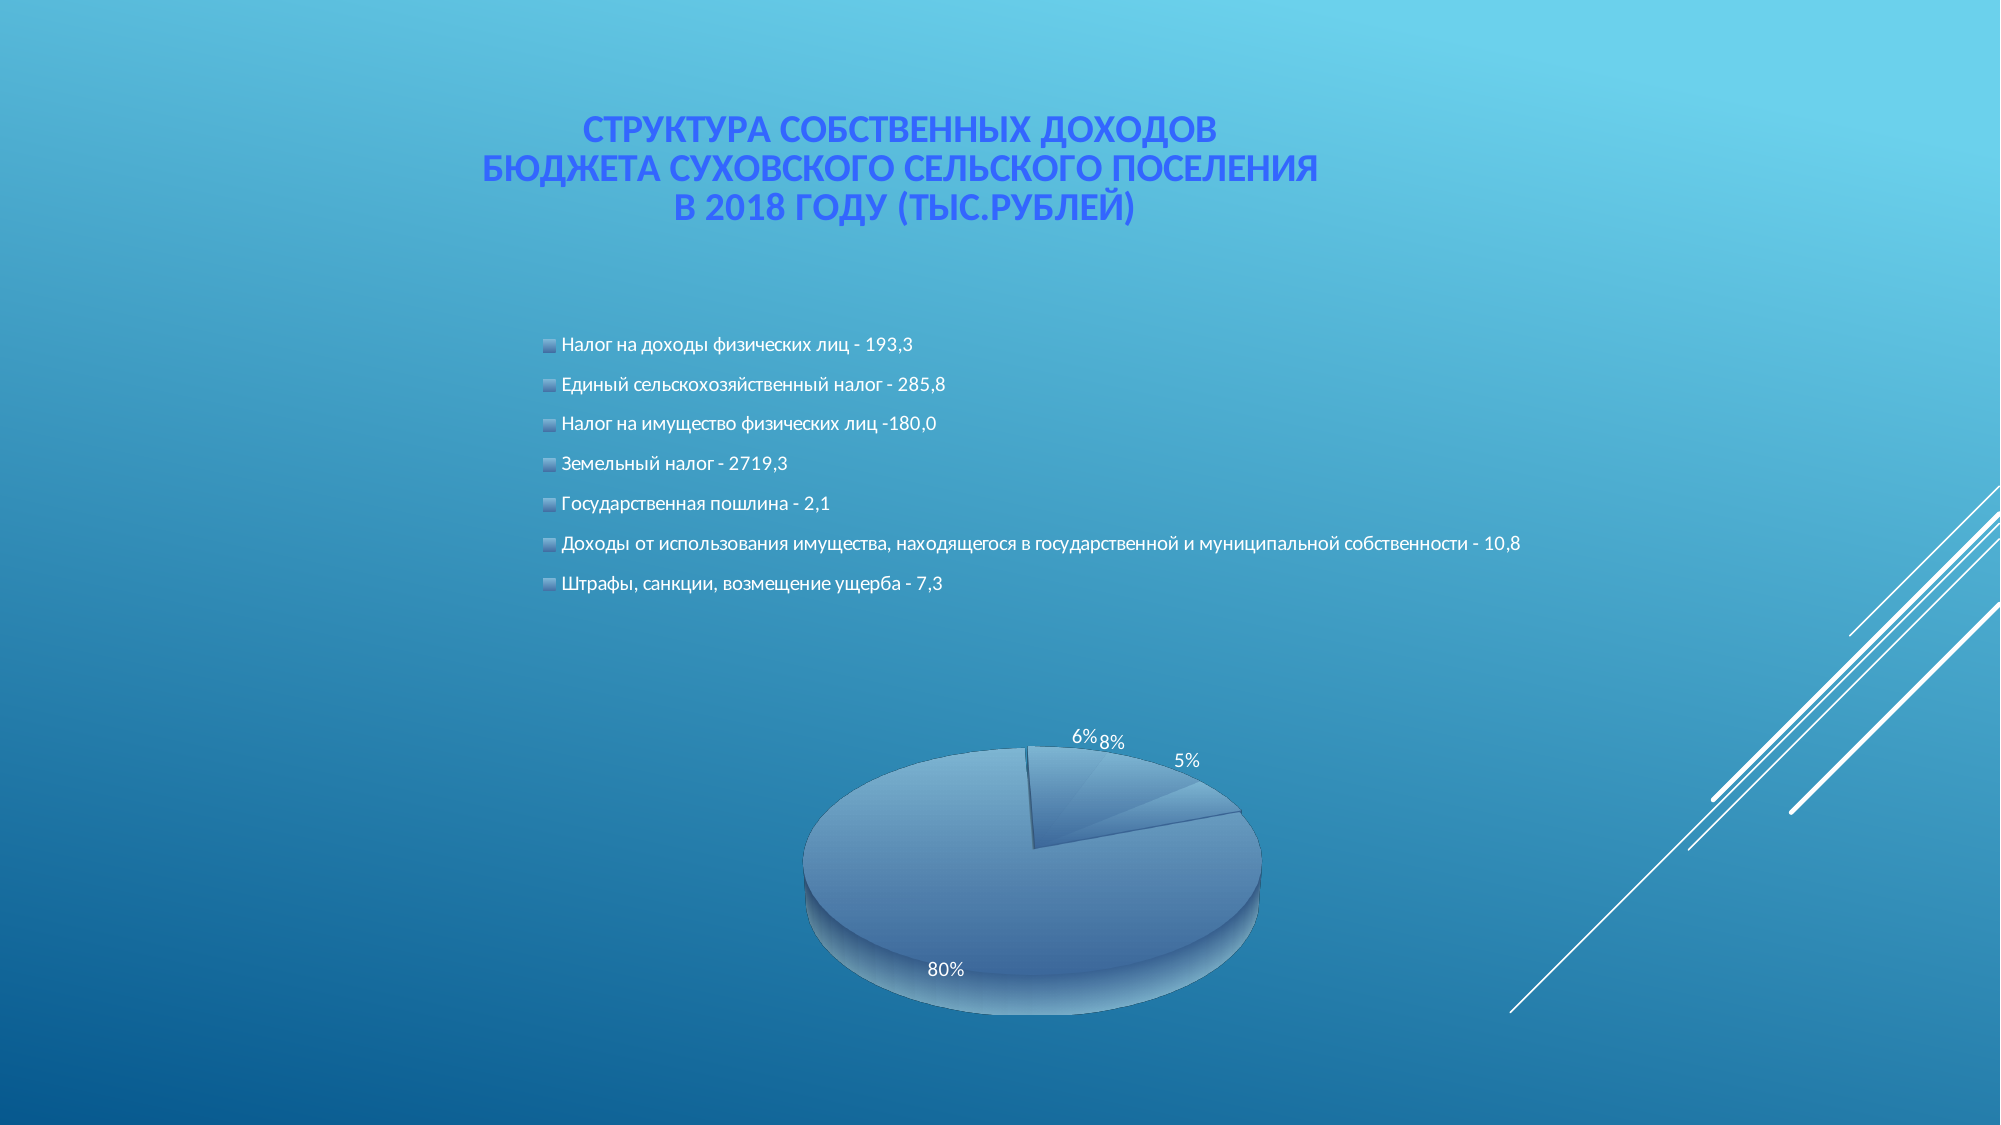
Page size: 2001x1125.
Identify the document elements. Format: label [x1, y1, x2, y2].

chart [317, 78, 1758, 1092]
